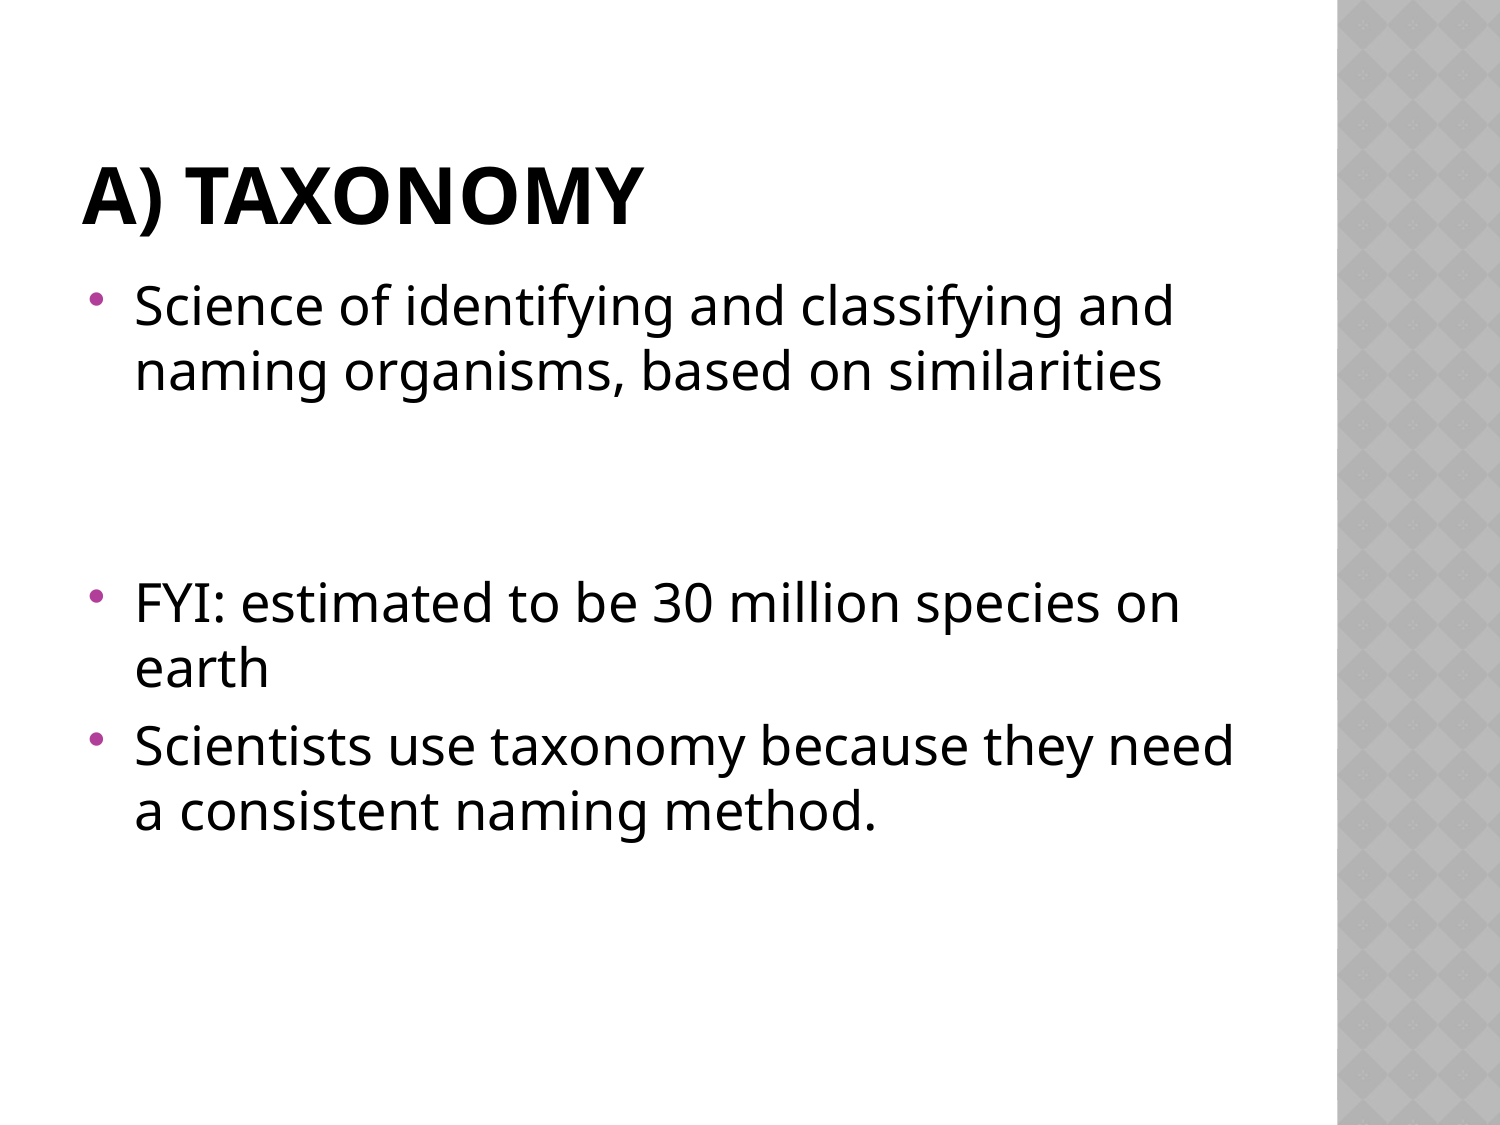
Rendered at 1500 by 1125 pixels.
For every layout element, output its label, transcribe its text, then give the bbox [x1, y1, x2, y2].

title A) Taxonomy [75, 52, 1263, 240]
list Science of identifying and classifying and naming organisms, based on similarities FYI: estimated to be 30 million species on earth Scientists use taxonomy because they need a consistent naming method. [75, 264, 1263, 1059]
